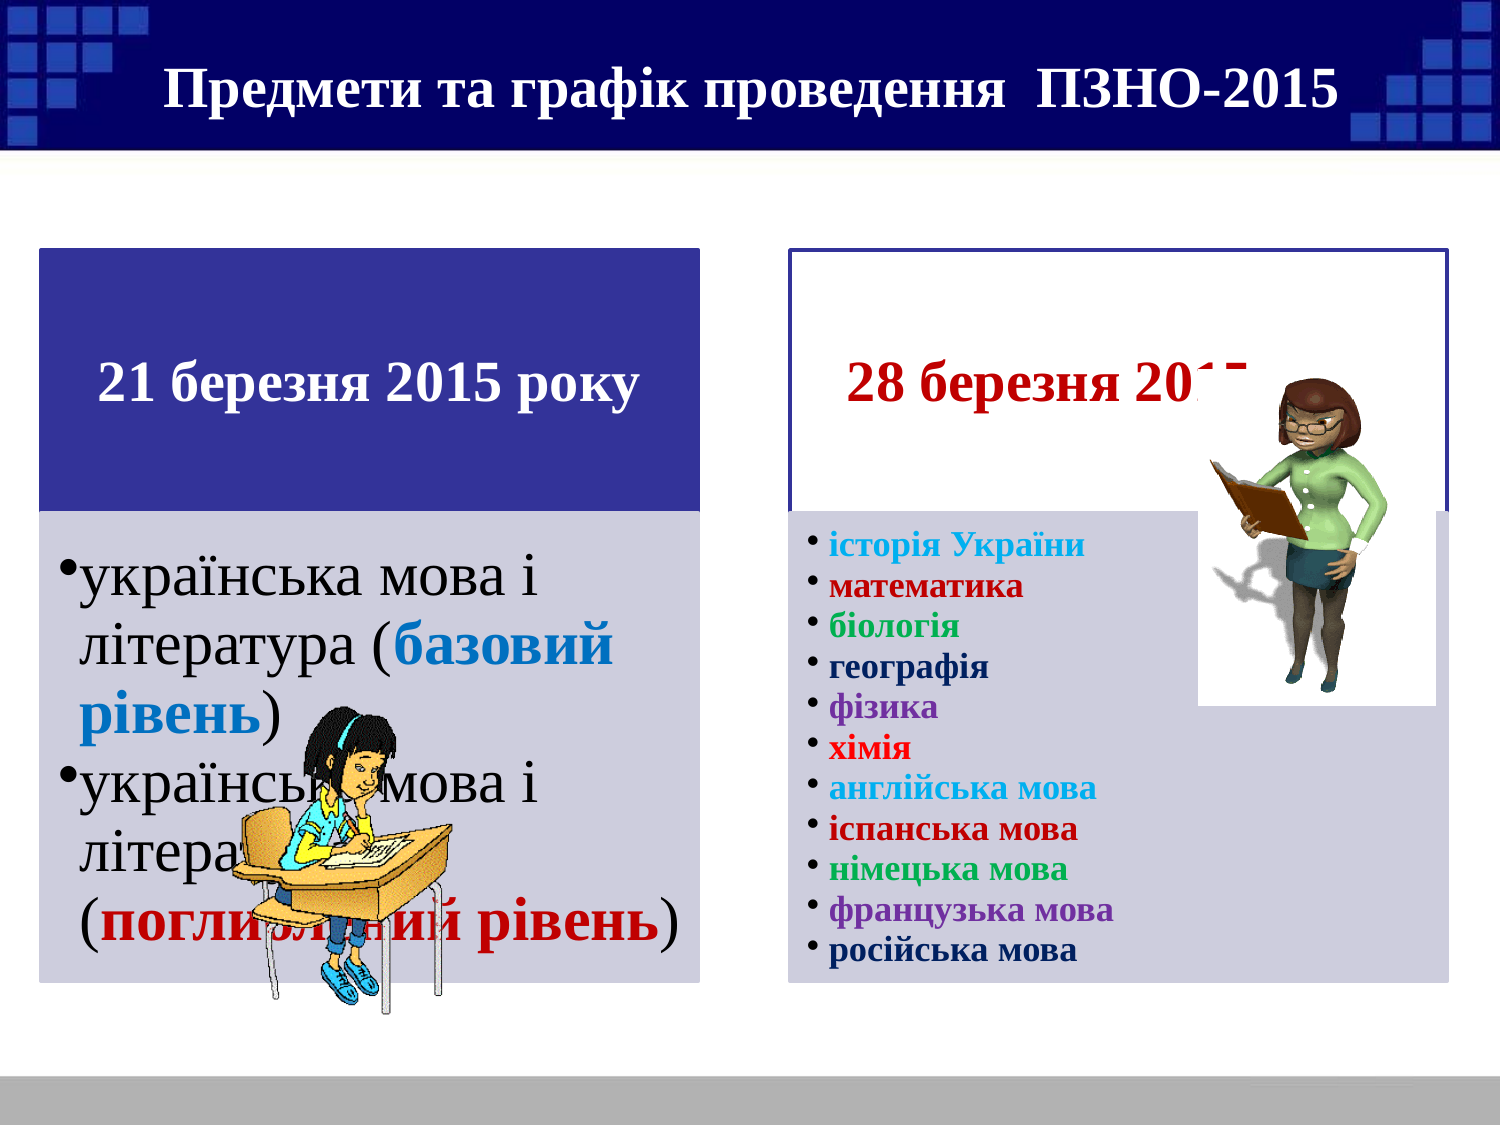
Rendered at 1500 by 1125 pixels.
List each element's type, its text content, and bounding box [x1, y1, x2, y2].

title Предмети та графік проведення ПЗНО-2015 [76, 30, 1428, 138]
picture [0, 0, 1500, 1125]
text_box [41, 172, 1448, 1059]
